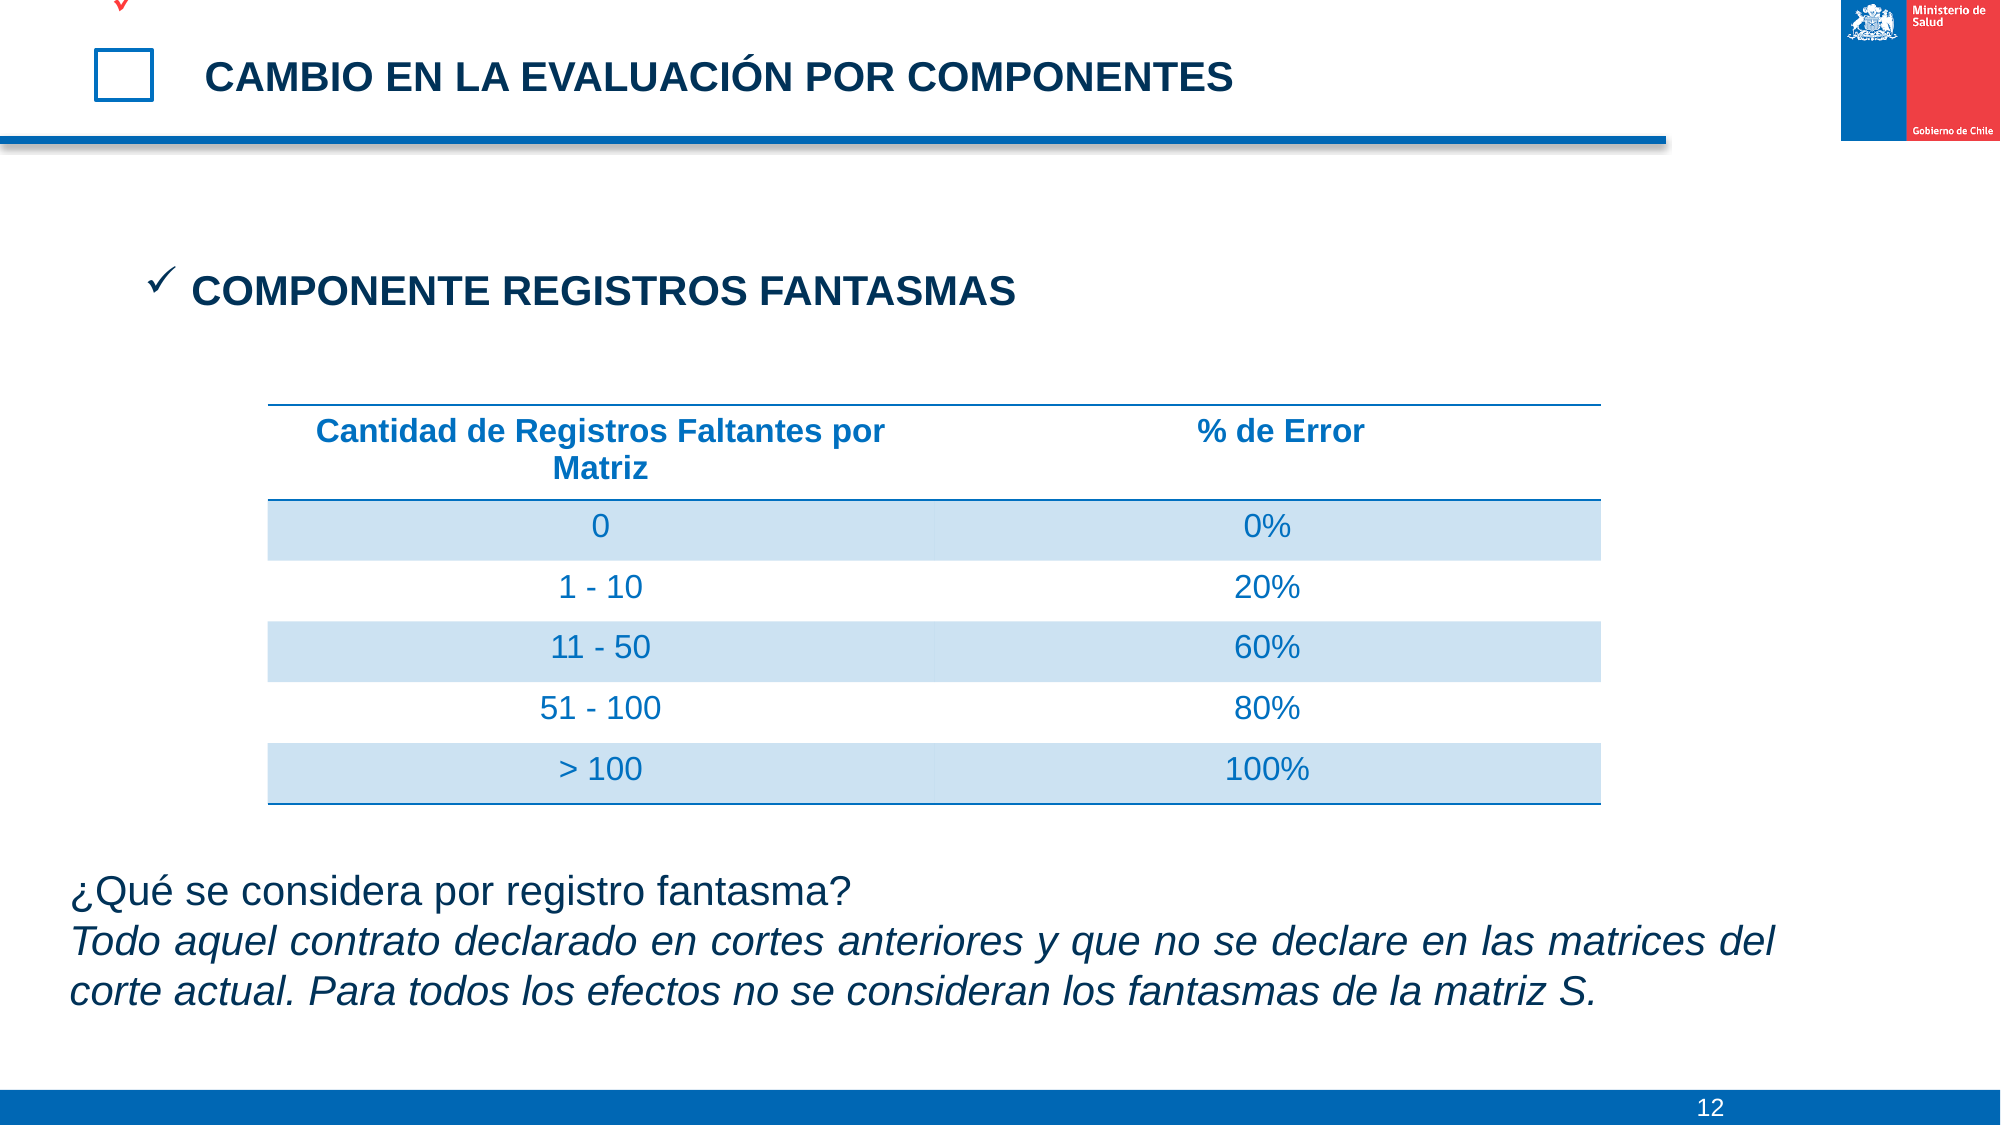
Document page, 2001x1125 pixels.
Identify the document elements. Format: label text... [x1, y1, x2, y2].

table_cell 0 [268, 501, 934, 561]
table_header % de Error [934, 406, 1601, 499]
text_box COMPONENTE REGISTROS FANTASMAS ¿Qué se considera por registro fantasma? Todo aquel contrato declarado en cortes anteriores y que no se declare en las matrices del corte actual. Para todos los efectos no se consideran los fantasmas de la matriz S. [62, 205, 1784, 1072]
table_header Cantidad de Registros Faltantes por Matriz [268, 406, 934, 499]
title CAMBIO EN LA EVALUACIÓN POR COMPONENTES [204, 49, 1697, 101]
table_cell 0% [934, 501, 1601, 561]
table_cell 20% [934, 561, 1601, 621]
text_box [95, 24, 152, 126]
table_cell 1 - 10 [268, 561, 934, 621]
table_cell 11 - 50 [268, 621, 934, 682]
table_cell 51 - 100 [268, 682, 934, 743]
slide_number 12 [1688, 1083, 1735, 1125]
table_cell 100% [934, 743, 1601, 803]
table_cell > 100 [268, 743, 934, 803]
table_cell 60% [934, 621, 1601, 682]
table_cell 80% [934, 682, 1601, 743]
picture [1841, 0, 2000, 141]
